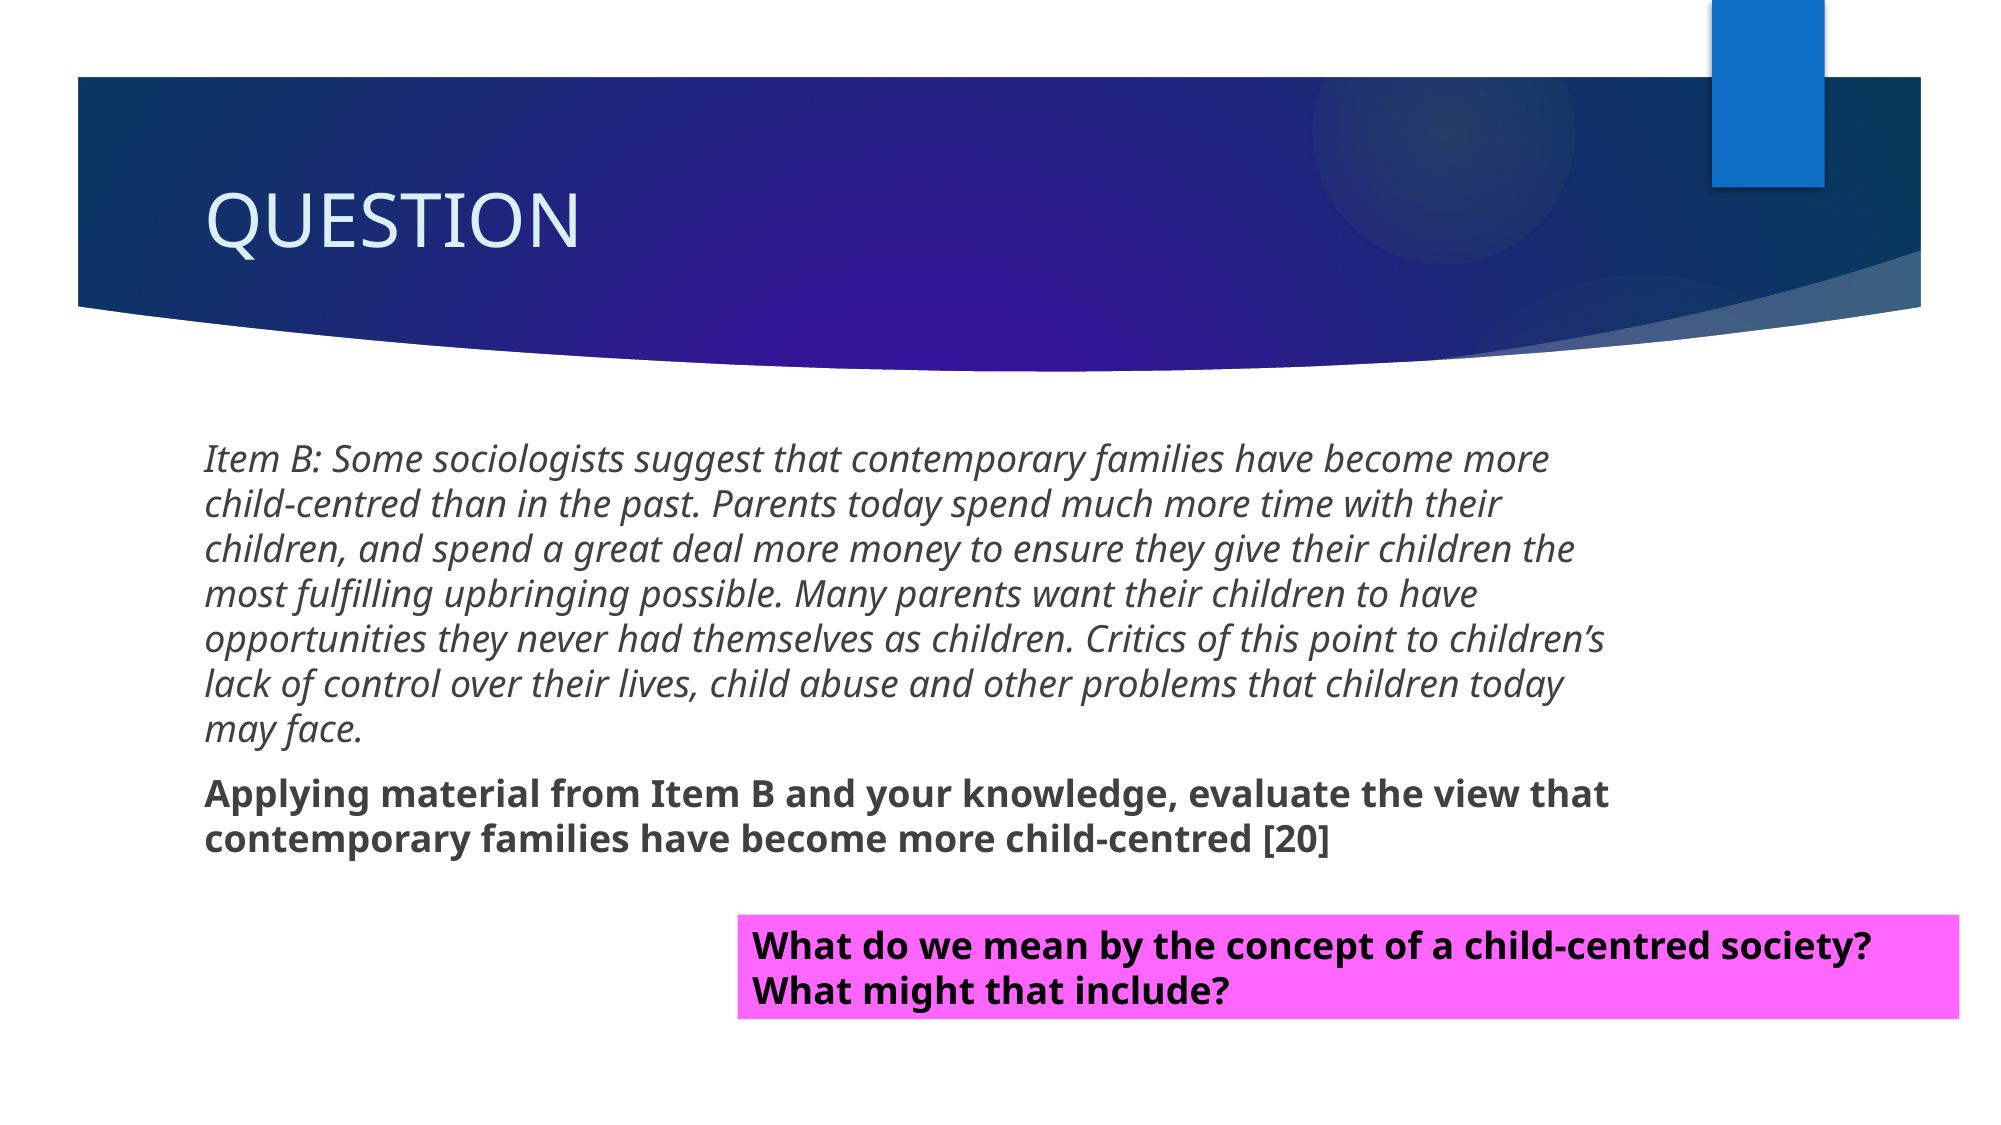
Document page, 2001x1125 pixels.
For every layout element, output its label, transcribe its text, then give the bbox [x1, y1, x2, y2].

title QUESTION [189, 159, 1627, 276]
list Item B: Some sociologists suggest that contemporary families have become more child-centred than in the past. Parents today spend much more time with their children, and spend a great deal more money to ensure they give their children the most fulfilling upbringing possible. Many parents want their children to have opportunities they never had themselves as children. Critics of this point to children’s lack of control over their lives, child abuse and other problems that children today may face. Applying material from Item B and your knowledge, evaluate the view that contemporary families have become more child-centred [20] [189, 427, 1638, 988]
text_box What do we mean by the concept of a child-centred society? What might that include? [737, 914, 1960, 1020]
